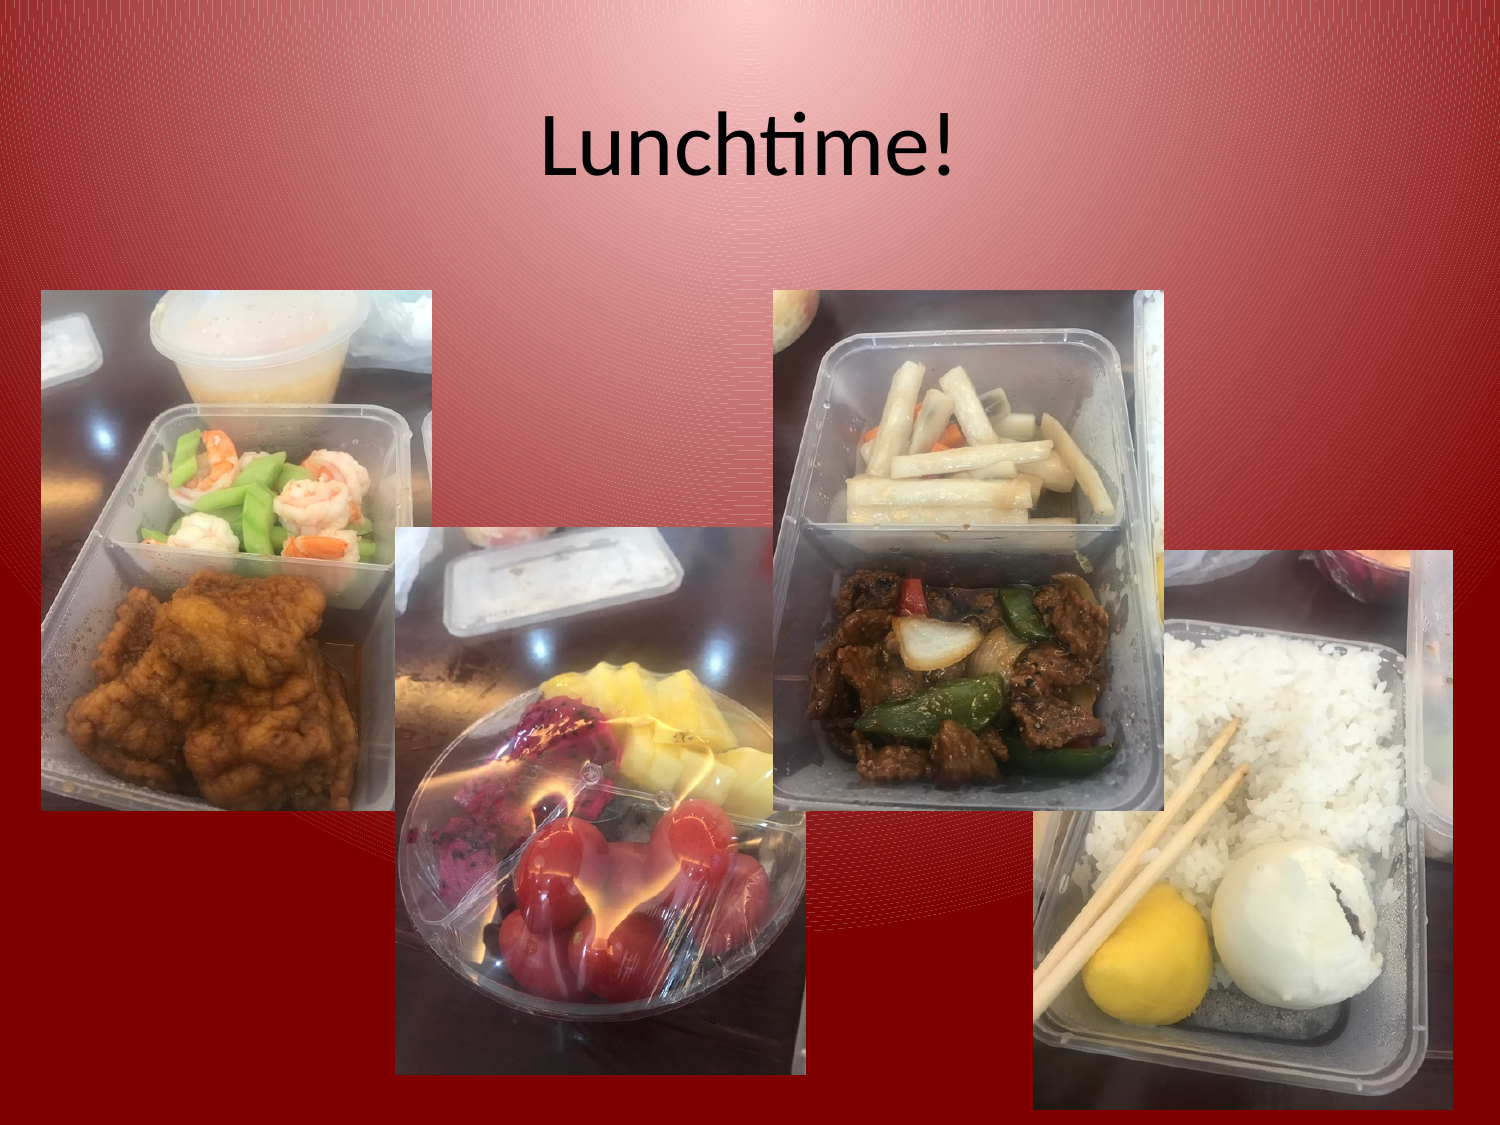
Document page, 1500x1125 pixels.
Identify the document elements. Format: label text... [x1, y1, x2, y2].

title Lunchtime! [75, 45, 1425, 233]
picture [395, 290, 1453, 1110]
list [41, 290, 432, 811]
